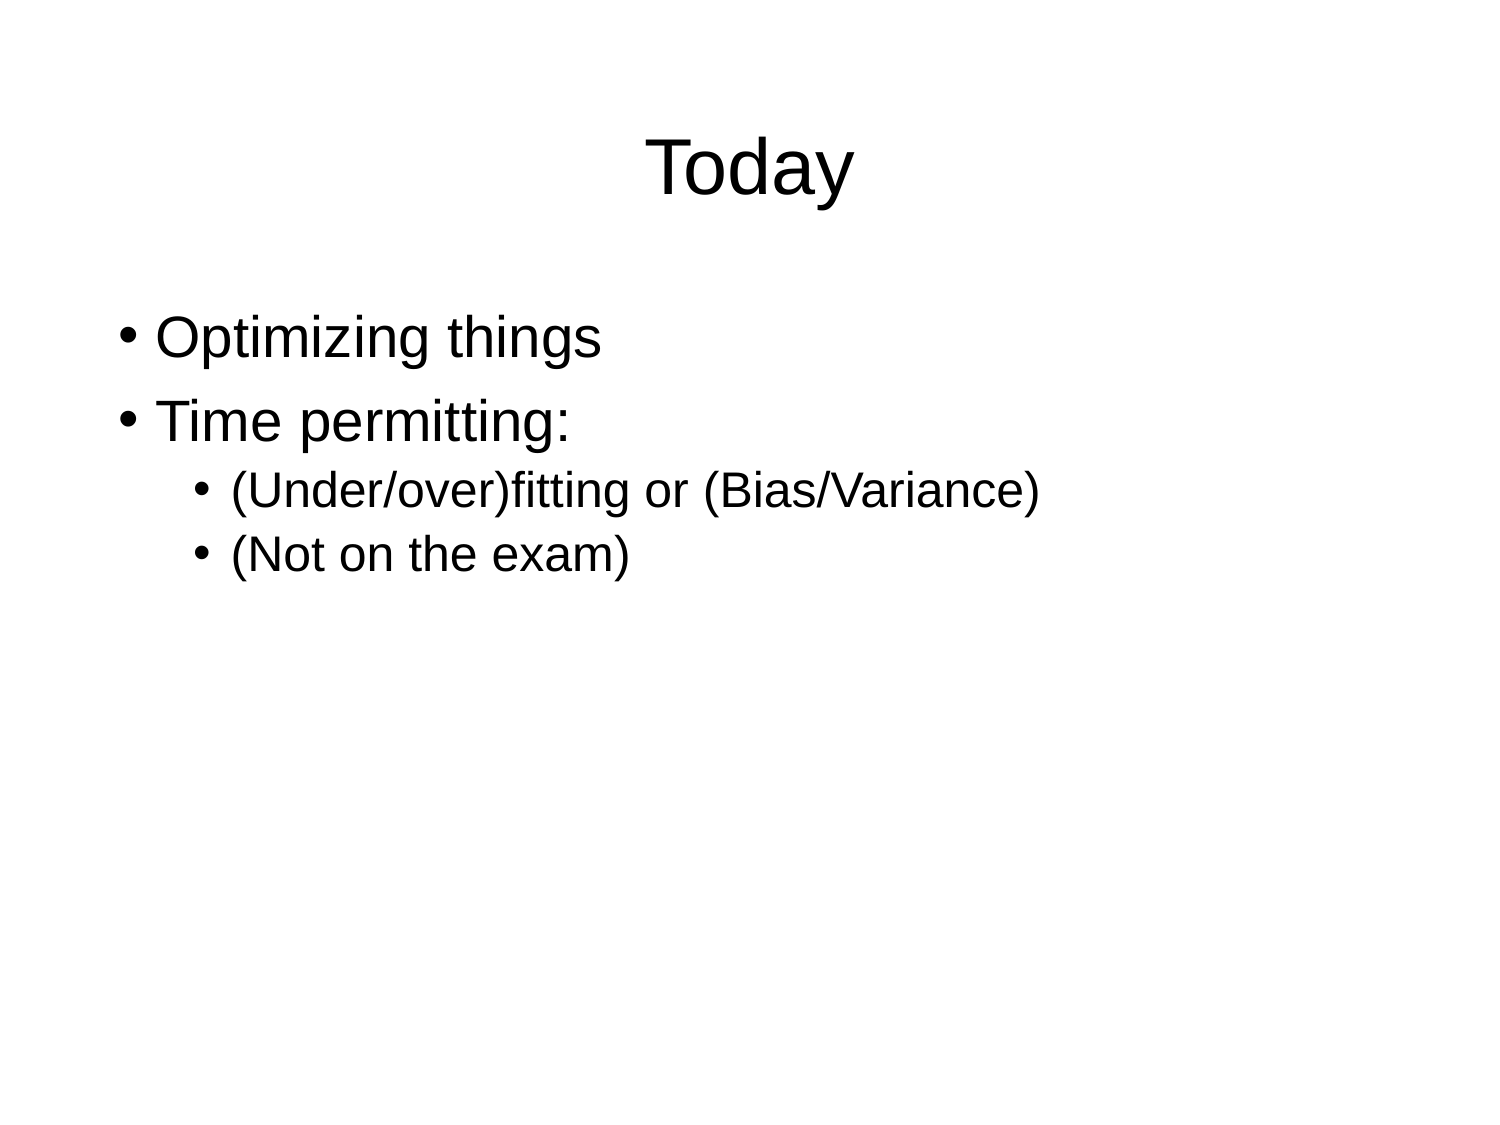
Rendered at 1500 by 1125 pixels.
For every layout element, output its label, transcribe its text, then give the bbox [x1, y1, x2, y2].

list Optimizing things Time permitting: (Under/over)fitting or (Bias/Variance) (Not on the exam) [103, 299, 1397, 1014]
title Today [103, 59, 1397, 278]
